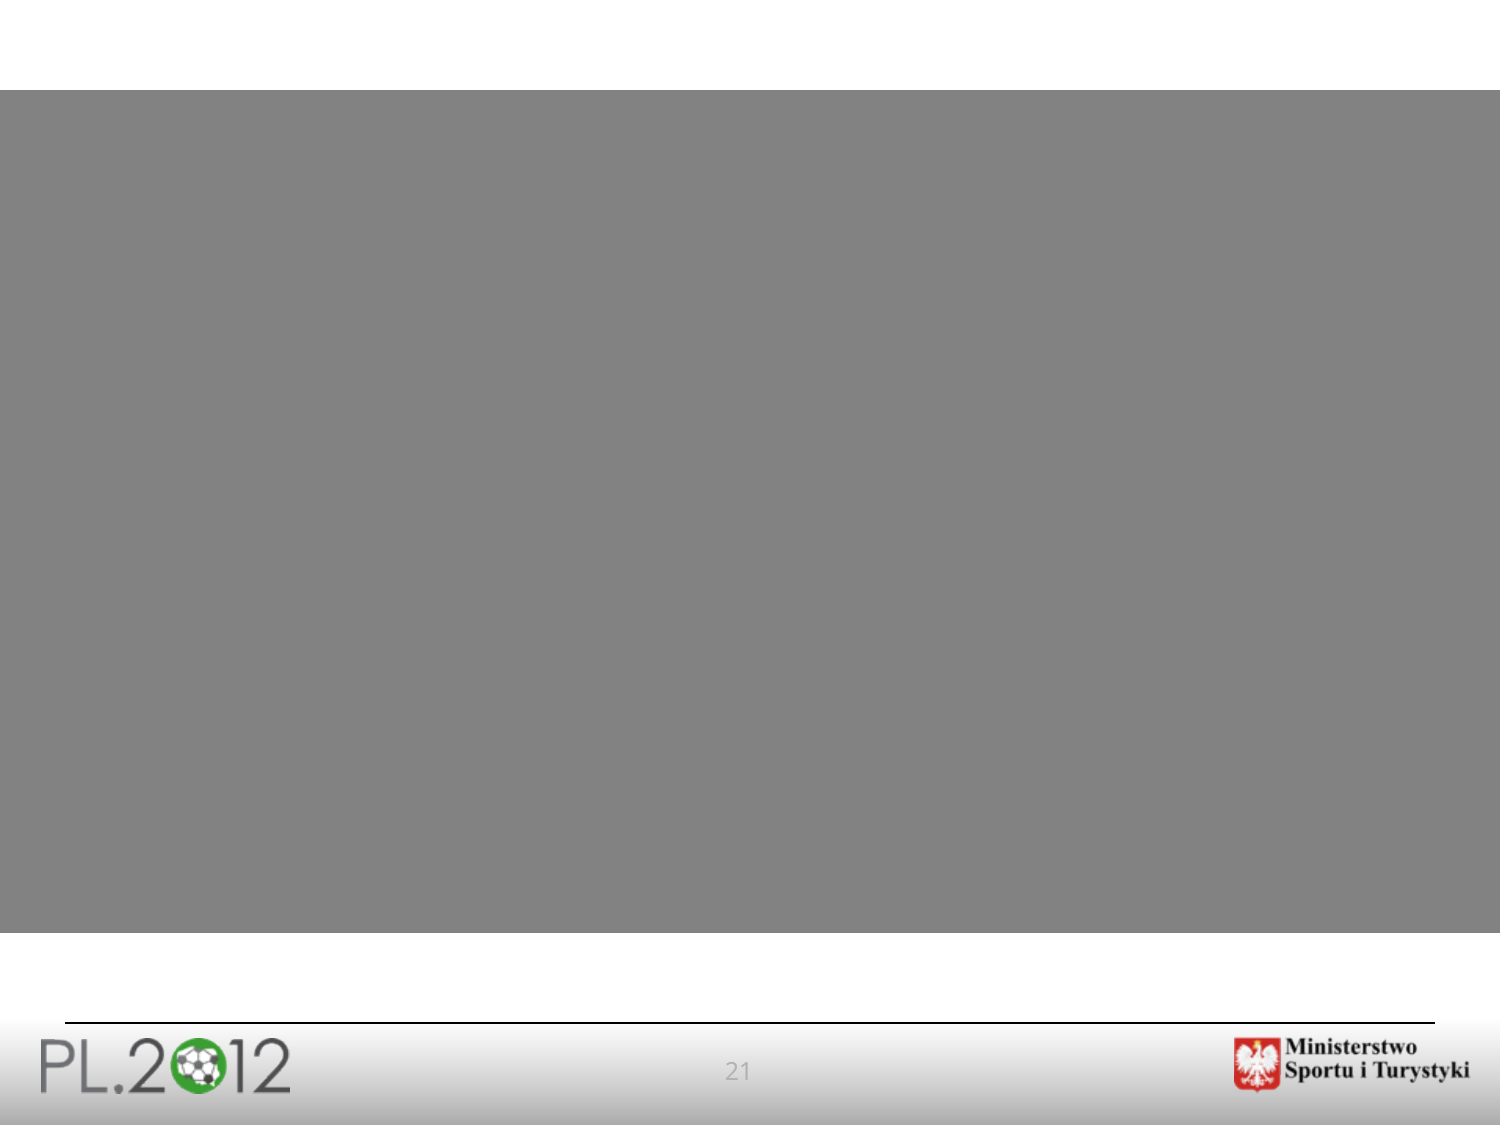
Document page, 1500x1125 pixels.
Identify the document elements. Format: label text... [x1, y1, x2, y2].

slide_number 21 [564, 1042, 914, 1103]
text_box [0, 89, 1500, 934]
picture [41, 1038, 290, 1094]
picture [1234, 1034, 1471, 1094]
